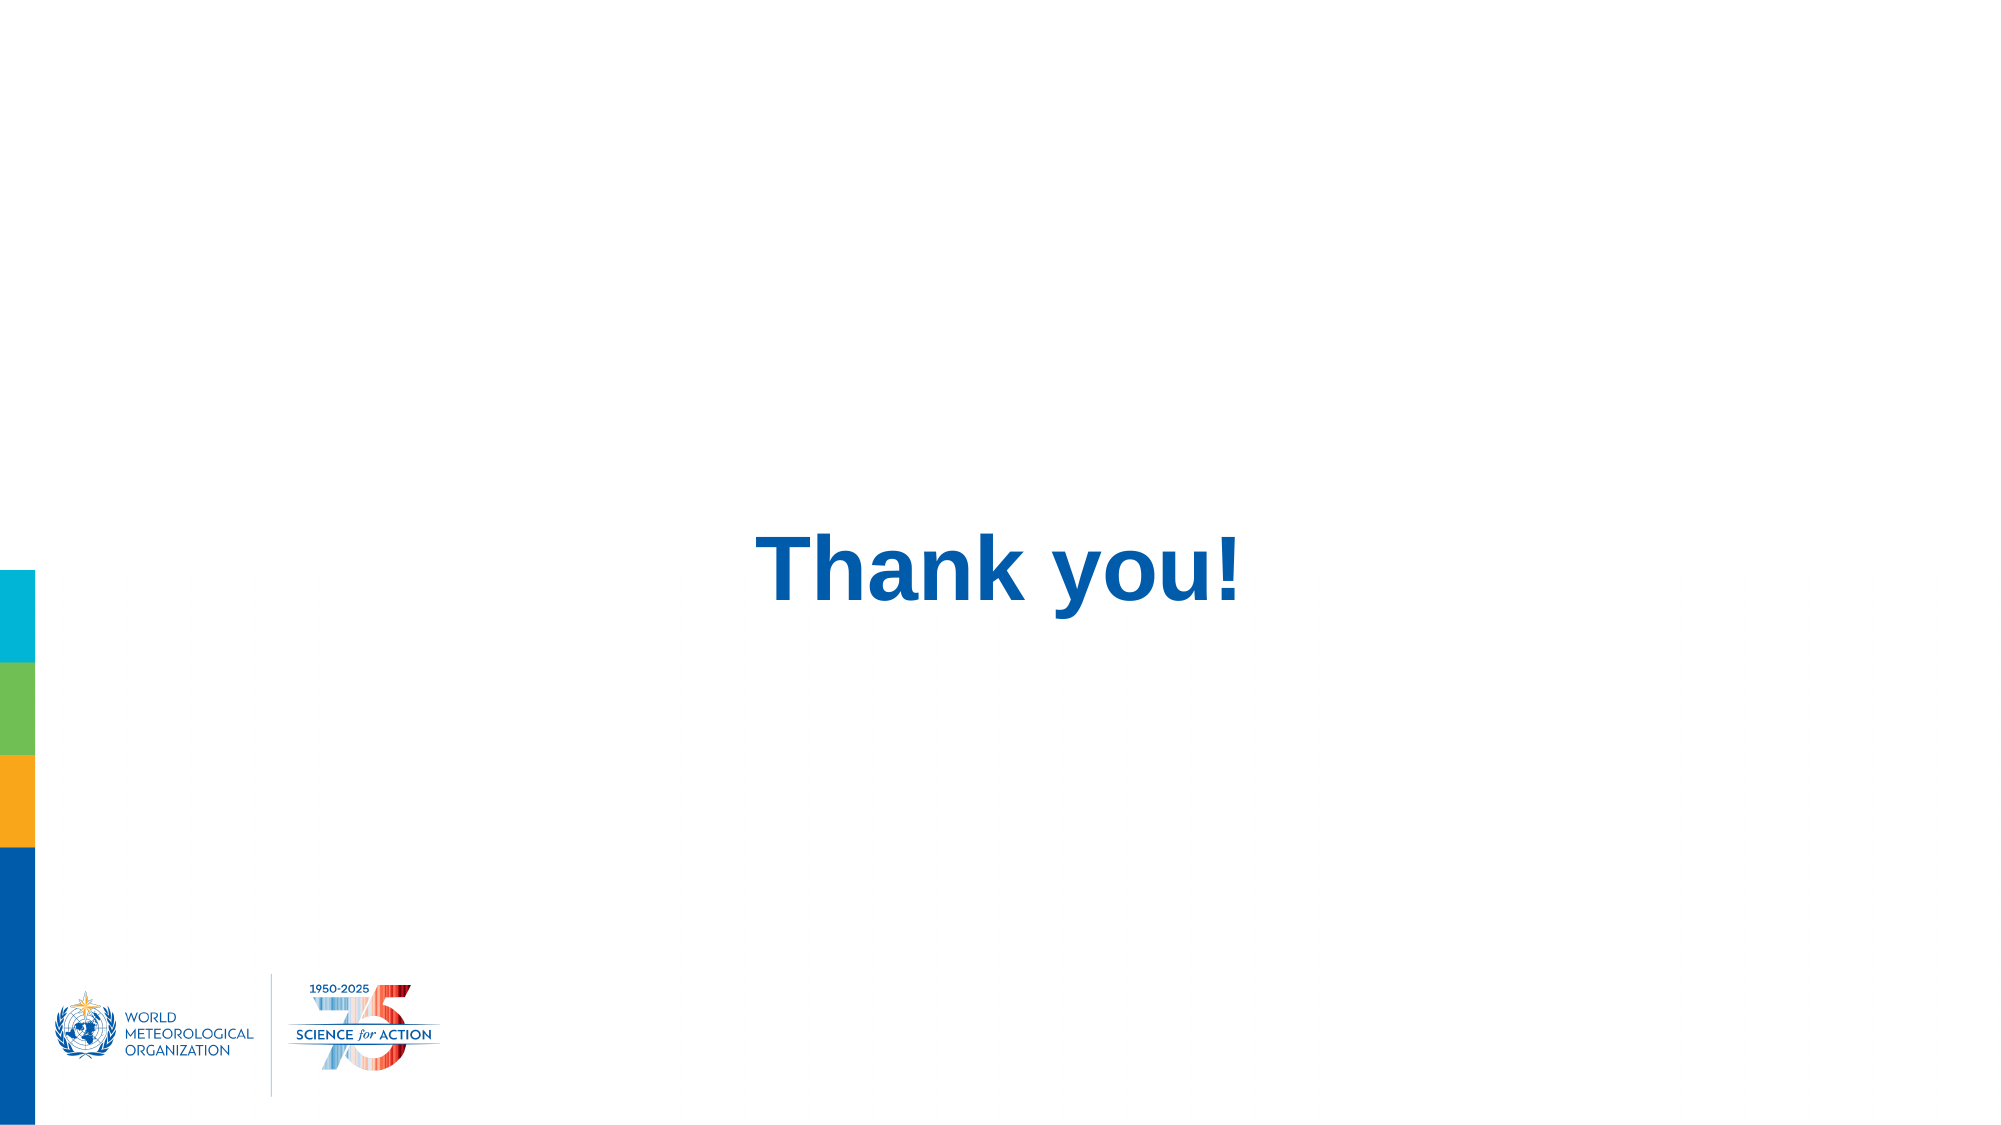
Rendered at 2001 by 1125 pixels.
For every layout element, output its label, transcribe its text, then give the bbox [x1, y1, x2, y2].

picture [0, 570, 2000, 1125]
title Thank you! [649, 431, 1351, 627]
